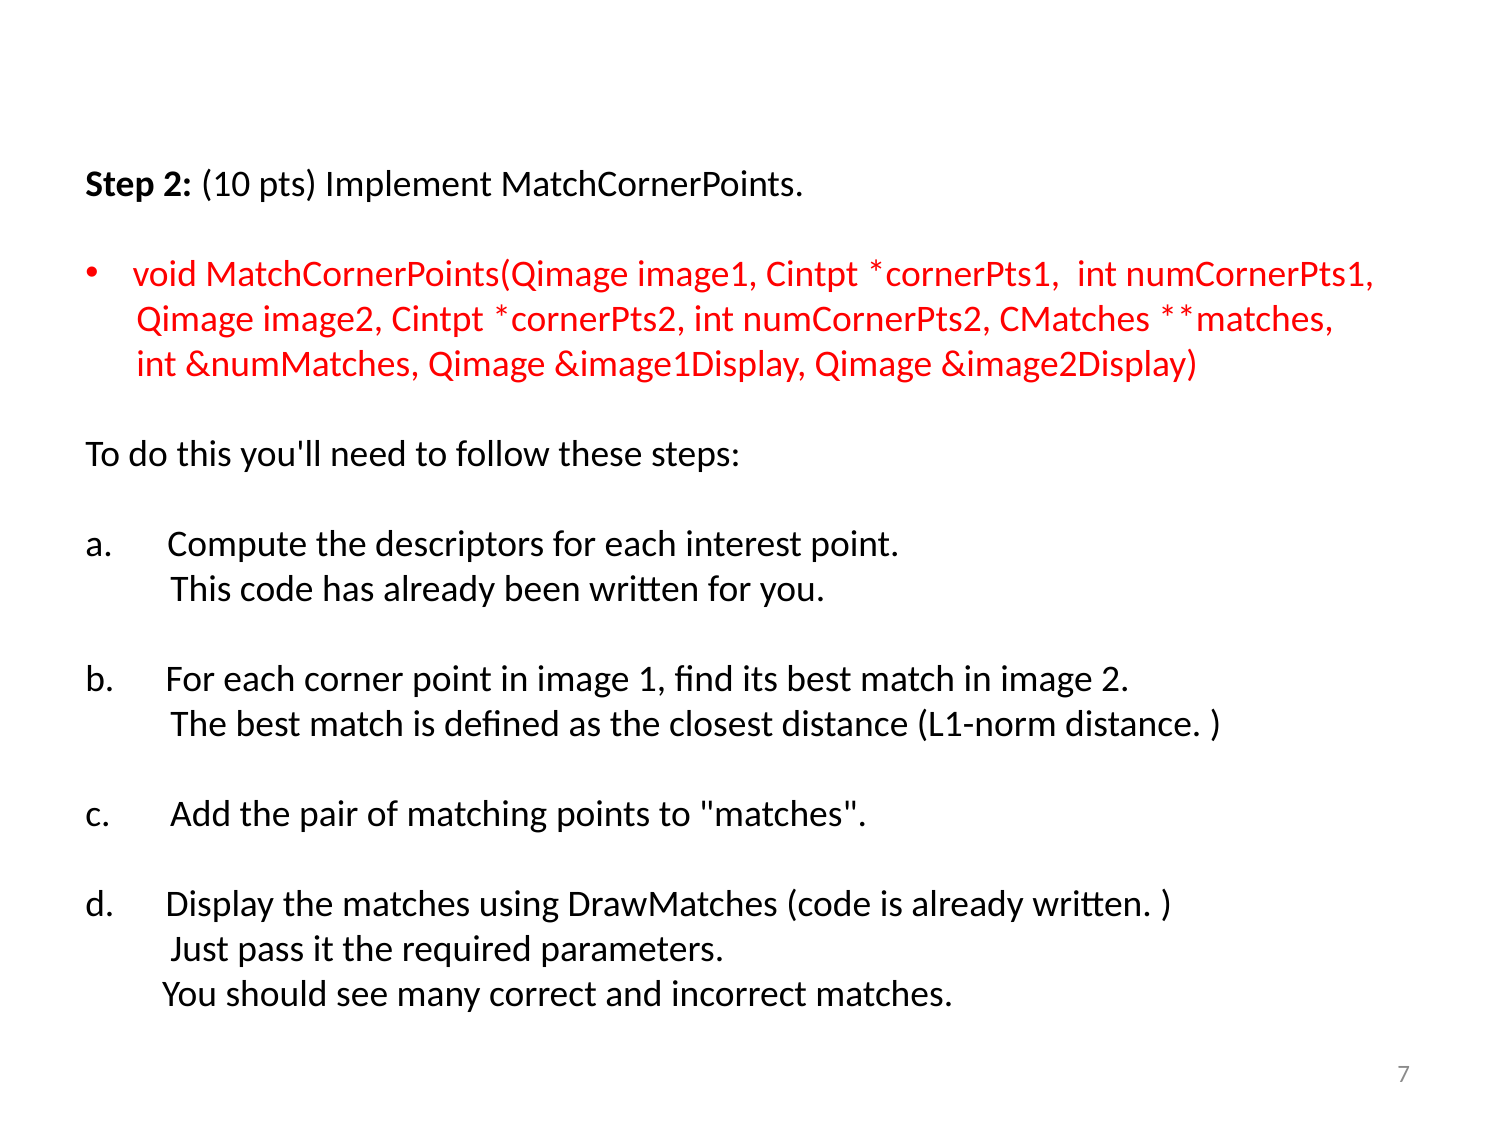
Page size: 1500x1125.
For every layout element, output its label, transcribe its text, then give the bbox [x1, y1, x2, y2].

slide_number 7 [1074, 1042, 1425, 1103]
text_box Step 2: (10 pts) Implement MatchCornerPoints. void MatchCornerPoints(Qimage image1, Cintpt *cornerPts1, int numCornerPts1, Qimage image2, Cintpt *cornerPts2, int numCornerPts2, CMatches **matches, int &numMatches, Qimage &image1Display, Qimage &image2Display) To do this you'll need to follow these steps: Compute the descriptors for each interest point. This code has already been written for you. b. For each corner point in image 1, find its best match in image 2. The best match is defined as the closest distance (L1-norm distance. ) c. Add the pair of matching points to "matches". d. Display the matches using DrawMatches (code is already written. ) Just pass it the required parameters. You should see many correct and incorrect matches. [70, 151, 1399, 1125]
